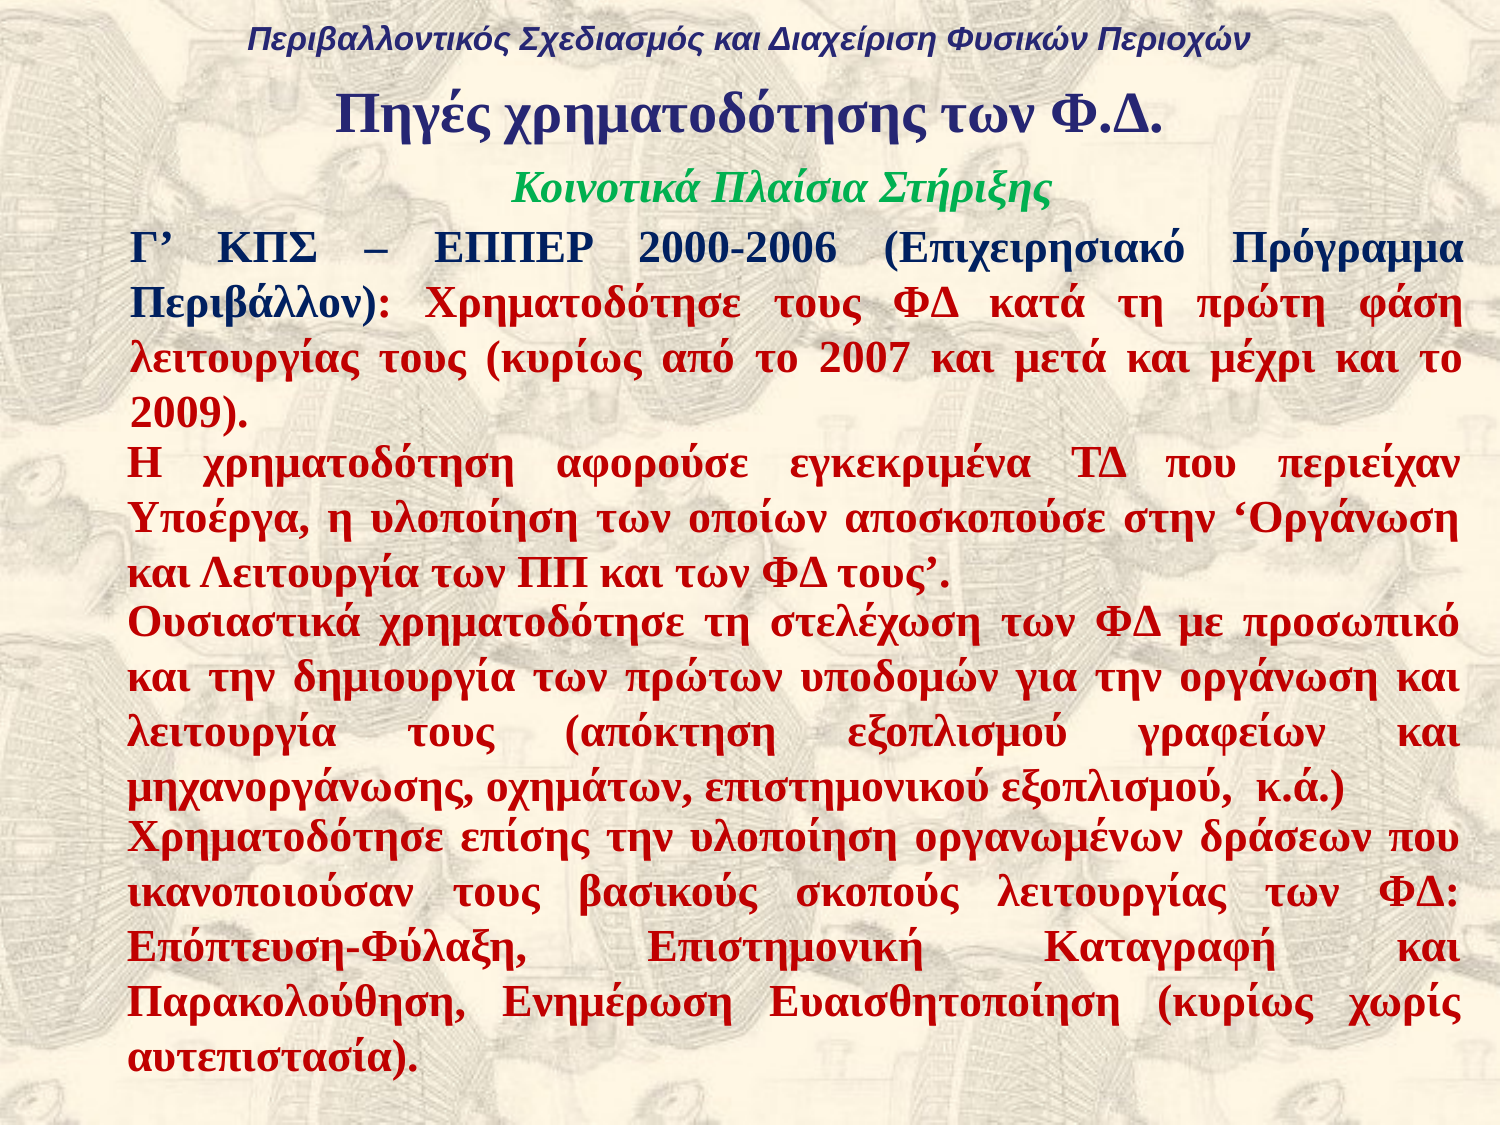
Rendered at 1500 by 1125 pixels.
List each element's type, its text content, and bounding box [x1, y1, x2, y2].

text_box Ουσιαστικά χρηματοδότησε τη στελέχωση των ΦΔ με προσωπικό και την δημιουργία των πρώτων υποδομών για την οργάνωση και λειτουργία τους (απόκτηση εξοπλισμού γραφείων και μηχανοργάνωσης, οχημάτων, επιστημονικού εξοπλισμού, κ.ά.) [112, 583, 1477, 798]
text_box Η χρηματοδότηση αφορούσε εγκεκριμένα ΤΔ που περιείχαν Υποέργα, η υλοποίηση των οποίων αποσκοπούσε στην ‘Οργάνωση και Λειτουργία των ΠΠ και των ΦΔ τους’. [112, 424, 1477, 583]
text_box Πηγές χρηματοδότησης των Φ.Δ. [148, 66, 1352, 149]
text_box Γ’ ΚΠΣ – ΕΠΠΕΡ 2000-2006 (Επιχειρησιακό Πρόγραμμα Περιβάλλον): Χρηματοδότησε τους ΦΔ κατά τη πρώτη φάση λειτουργίας τους (κυρίως από το 2007 και μετά και μέχρι και το 2009). [115, 219, 1480, 444]
text_box Χρηματοδότησε επίσης την υλοποίηση οργανωμένων δράσεων που ικανοποιούσαν τους βασικούς σκοπούς λειτουργίας των ΦΔ: Επόπτευση-Φύλαξη, Επιστημονική Καταγραφή και Παρακολούθηση, Ενημέρωση Ευαισθητοποίηση (κυρίως χωρίς αυτεπιστασία). [112, 798, 1477, 1089]
text_box Κοινοτικά Πλαίσια Στήριξης [64, 149, 1500, 219]
picture [0, 0, 1500, 1125]
text_box Περιβαλλοντικός Σχεδιασμός και Διαχείριση Φυσικών Περιοχών [20, 0, 1480, 65]
